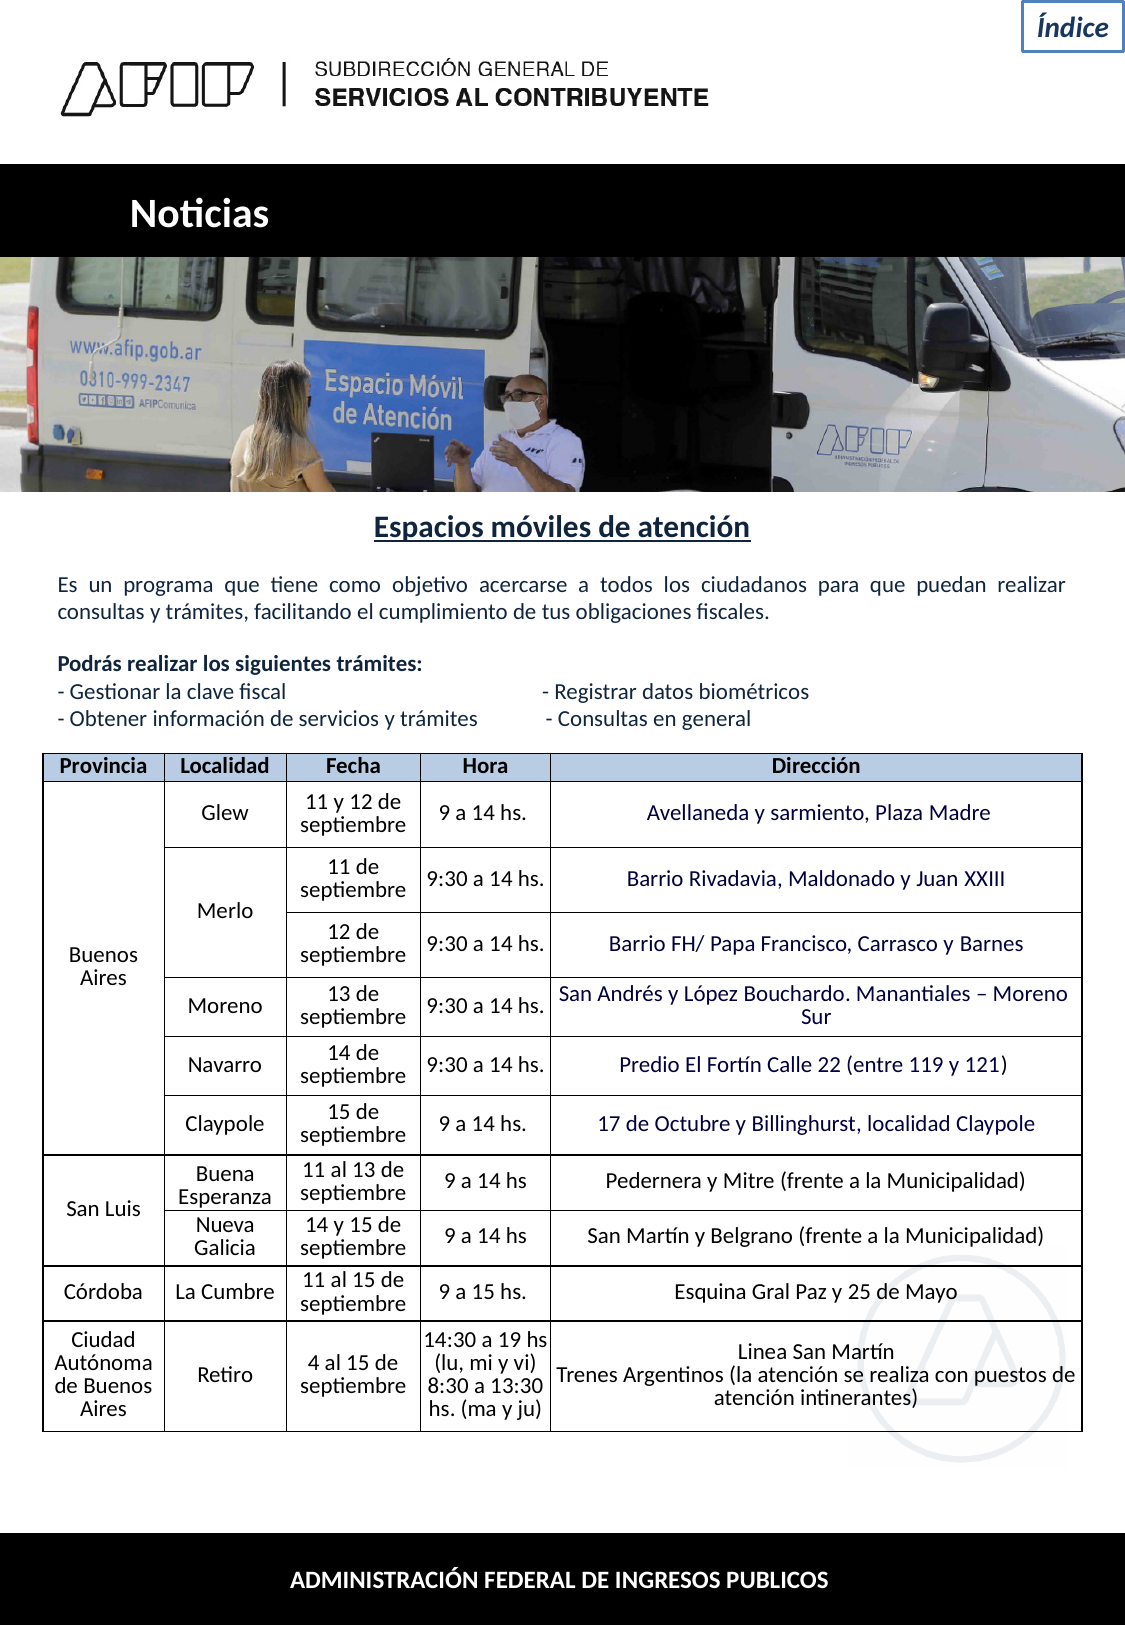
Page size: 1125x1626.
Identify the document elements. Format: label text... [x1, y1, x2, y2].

table_cell San Andrés y López Bouchardo. Manantiales – Moreno Sur [551, 978, 1081, 1036]
table_cell Barrio Rivadavia, Maldonado y Juan XXIII [551, 848, 1081, 912]
table_cell Pedernera y Mitre (frente a la Municipalidad) [551, 1156, 1081, 1210]
table_cell Retiro [165, 1322, 286, 1431]
table_cell 14 de septiembre [287, 1037, 420, 1095]
text_box Noticias [115, 178, 948, 243]
table_header Provincia [44, 754, 164, 781]
table_cell Barrio FH/ Papa Francisco, Carrasco y Barnes [551, 913, 1081, 977]
table_cell Linea San Martín Trenes Argentinos (la atención se realiza con puestos de atención intinerantes) [551, 1322, 844, 1431]
picture [849, 1245, 1068, 1470]
table_cell 9 a 14 hs [421, 1211, 550, 1265]
table_header Localidad [165, 754, 286, 781]
text_box [0, 1531, 1125, 1625]
table_cell 11 al 15 de septiembre [287, 1267, 420, 1320]
picture [46, 38, 738, 133]
table_cell Claypole [165, 1096, 286, 1154]
table_cell 9 a 14 hs [421, 1156, 550, 1210]
text_box Índice [1022, 1, 1124, 52]
table_cell Córdoba [44, 1267, 164, 1320]
table_header Dirección [551, 754, 1081, 781]
table_cell 11 y 12 de septiembre [287, 782, 420, 847]
table_cell 9 a 14 hs. [421, 782, 550, 847]
table_header Fecha [287, 754, 420, 781]
table_cell San Martín y Belgrano (frente a la Municipalidad) [551, 1211, 1081, 1265]
table_cell Esquina Gral Paz y 25 de Mayo [551, 1267, 844, 1320]
table_cell Ciudad Autónoma de Buenos Aires [44, 1322, 164, 1431]
text_box [0, 162, 1125, 256]
table_cell Navarro [165, 1037, 286, 1095]
table_cell 13 de septiembre [287, 978, 420, 1036]
table_cell 17 de Octubre y Billinghurst, localidad Claypole [551, 1096, 1081, 1154]
text_box Espacios móviles de atención Es un programa que tiene como objetivo acercarse a todos los ciudadanos para que puedan realizar consultas y trámites, facilitando el cumplimiento de tus obligaciones fiscales. Podrás realizar los siguientes trámites: - Gestionar la clave fiscal - Registrar datos biométricos - Obtener información de servicios y trámites - Consultas en general [42, 499, 1083, 739]
table_cell 14:30 a 19 hs (lu, mi y vi) 8:30 a 13:30 hs. (ma y ju) [421, 1322, 550, 1431]
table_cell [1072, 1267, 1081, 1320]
table_cell 11 al 13 de septiembre [287, 1156, 420, 1210]
table_cell Glew [165, 782, 286, 847]
table_cell 9 a 14 hs. [421, 1096, 550, 1154]
table_cell 14 y 15 de septiembre [287, 1211, 420, 1265]
picture [0, 256, 1125, 492]
table_cell Merlo [165, 848, 286, 977]
table_cell San Luis [44, 1156, 164, 1265]
table_cell 4 al 15 de septiembre [287, 1322, 420, 1431]
table_cell Predio El Fortín Calle 22 (entre 119 y 121) [551, 1037, 1081, 1095]
table_cell Avellaneda y sarmiento, Plaza Madre [551, 782, 1081, 847]
table_cell 11 de septiembre [287, 848, 420, 912]
table_cell 15 de septiembre [287, 1096, 420, 1154]
table_cell 9:30 a 14 hs. [421, 913, 550, 977]
table_cell Moreno [165, 978, 286, 1036]
table_header Hora [421, 754, 550, 781]
table_cell Nueva Galicia [165, 1211, 286, 1265]
table_cell La Cumbre [165, 1267, 286, 1320]
table_cell 9:30 a 14 hs. [421, 978, 550, 1036]
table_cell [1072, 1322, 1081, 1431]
table_cell Buenos Aires [44, 782, 164, 1154]
table_cell 9:30 a 14 hs. [421, 1037, 550, 1095]
table_cell Buena Esperanza [165, 1156, 286, 1210]
table_cell 9:30 a 14 hs. [421, 848, 550, 912]
table_cell 9 a 15 hs. [421, 1267, 550, 1320]
table_cell 12 de septiembre [287, 913, 420, 977]
text_box ADMINISTRACIÓN FEDERAL DE INGRESOS PUBLICOS [275, 1556, 850, 1601]
